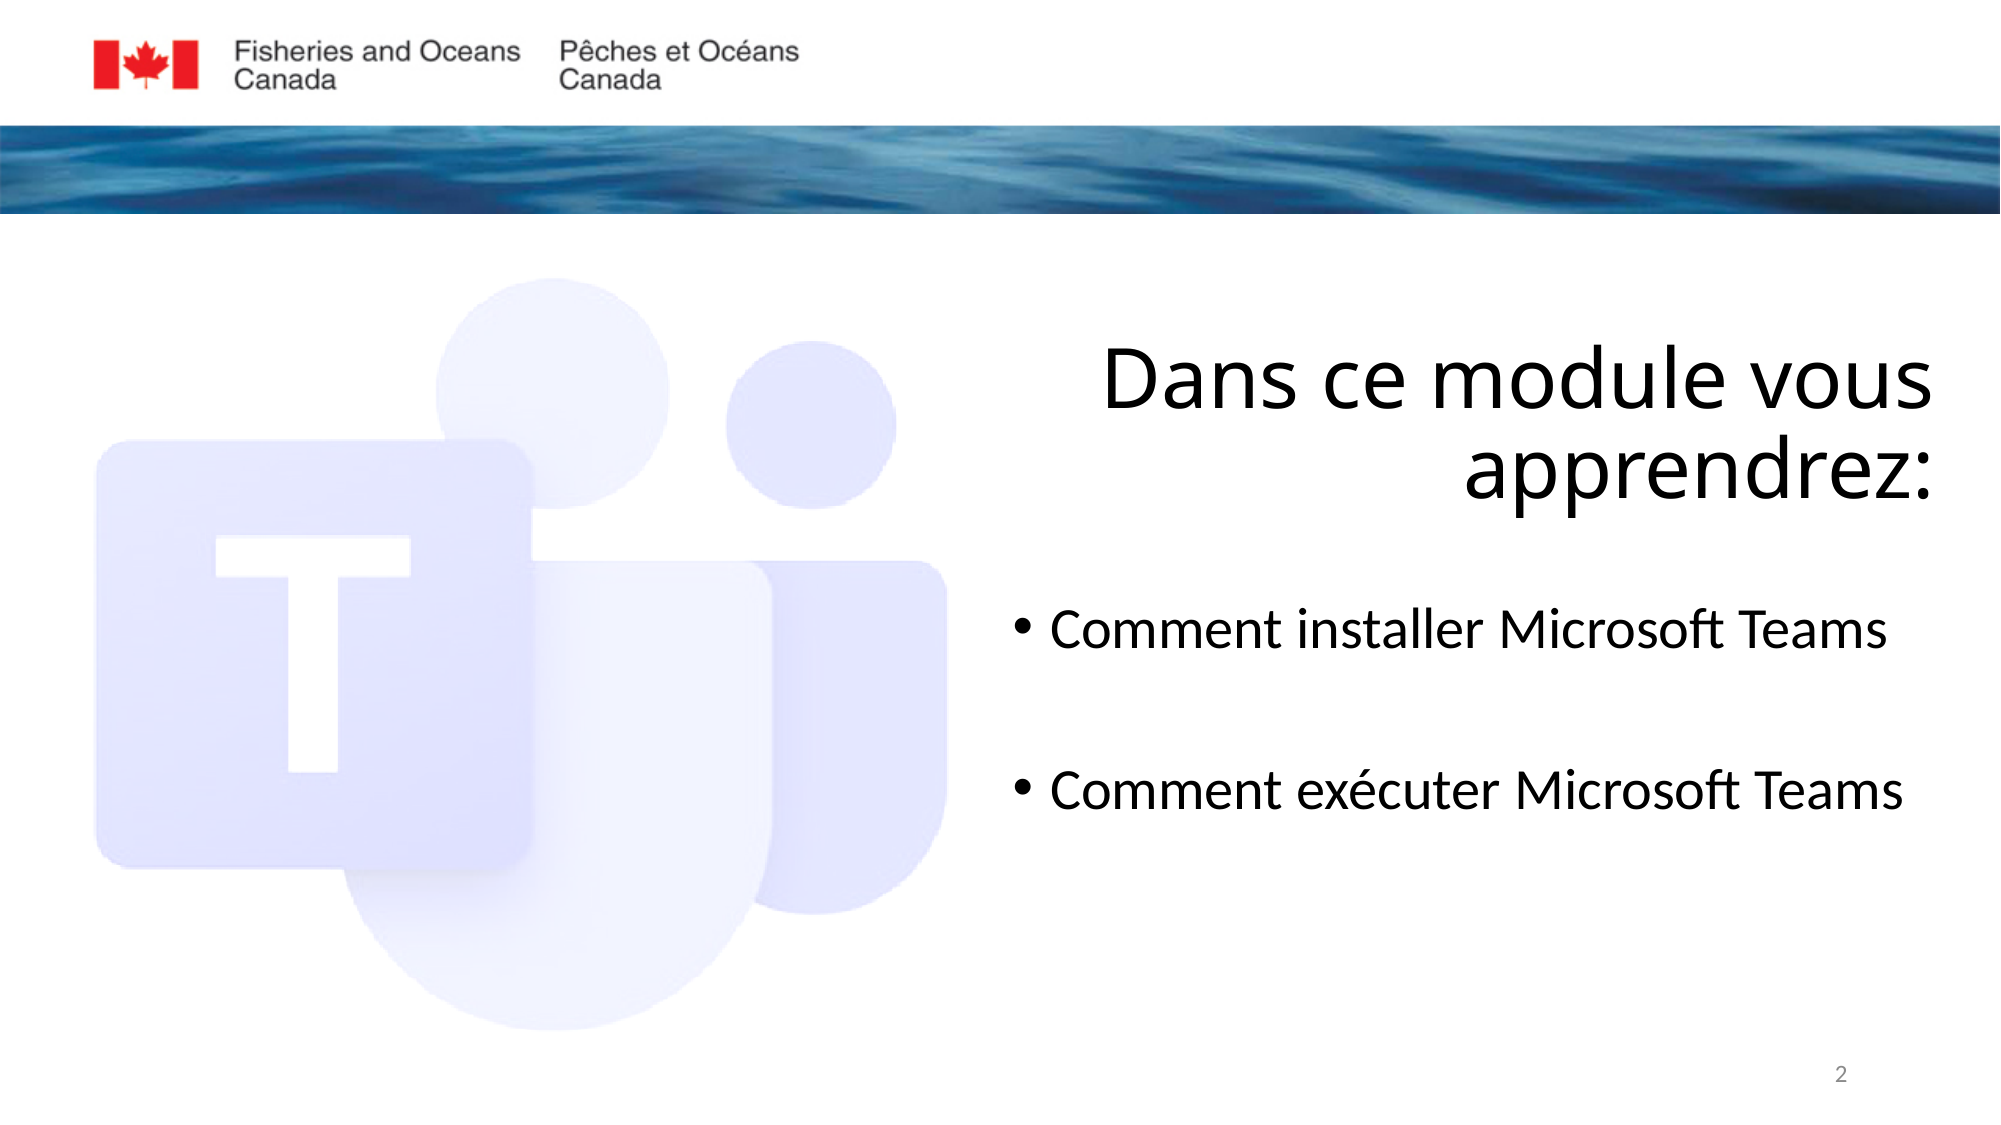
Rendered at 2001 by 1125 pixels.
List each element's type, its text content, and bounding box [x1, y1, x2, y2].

title Dans ce module vous apprendrez: [669, 317, 1951, 536]
picture [0, 0, 2001, 1125]
slide_number 2 [1412, 1042, 1863, 1103]
list Comment installer Microsoft Teams Comment exécuter Microsoft Teams [997, 474, 1951, 868]
